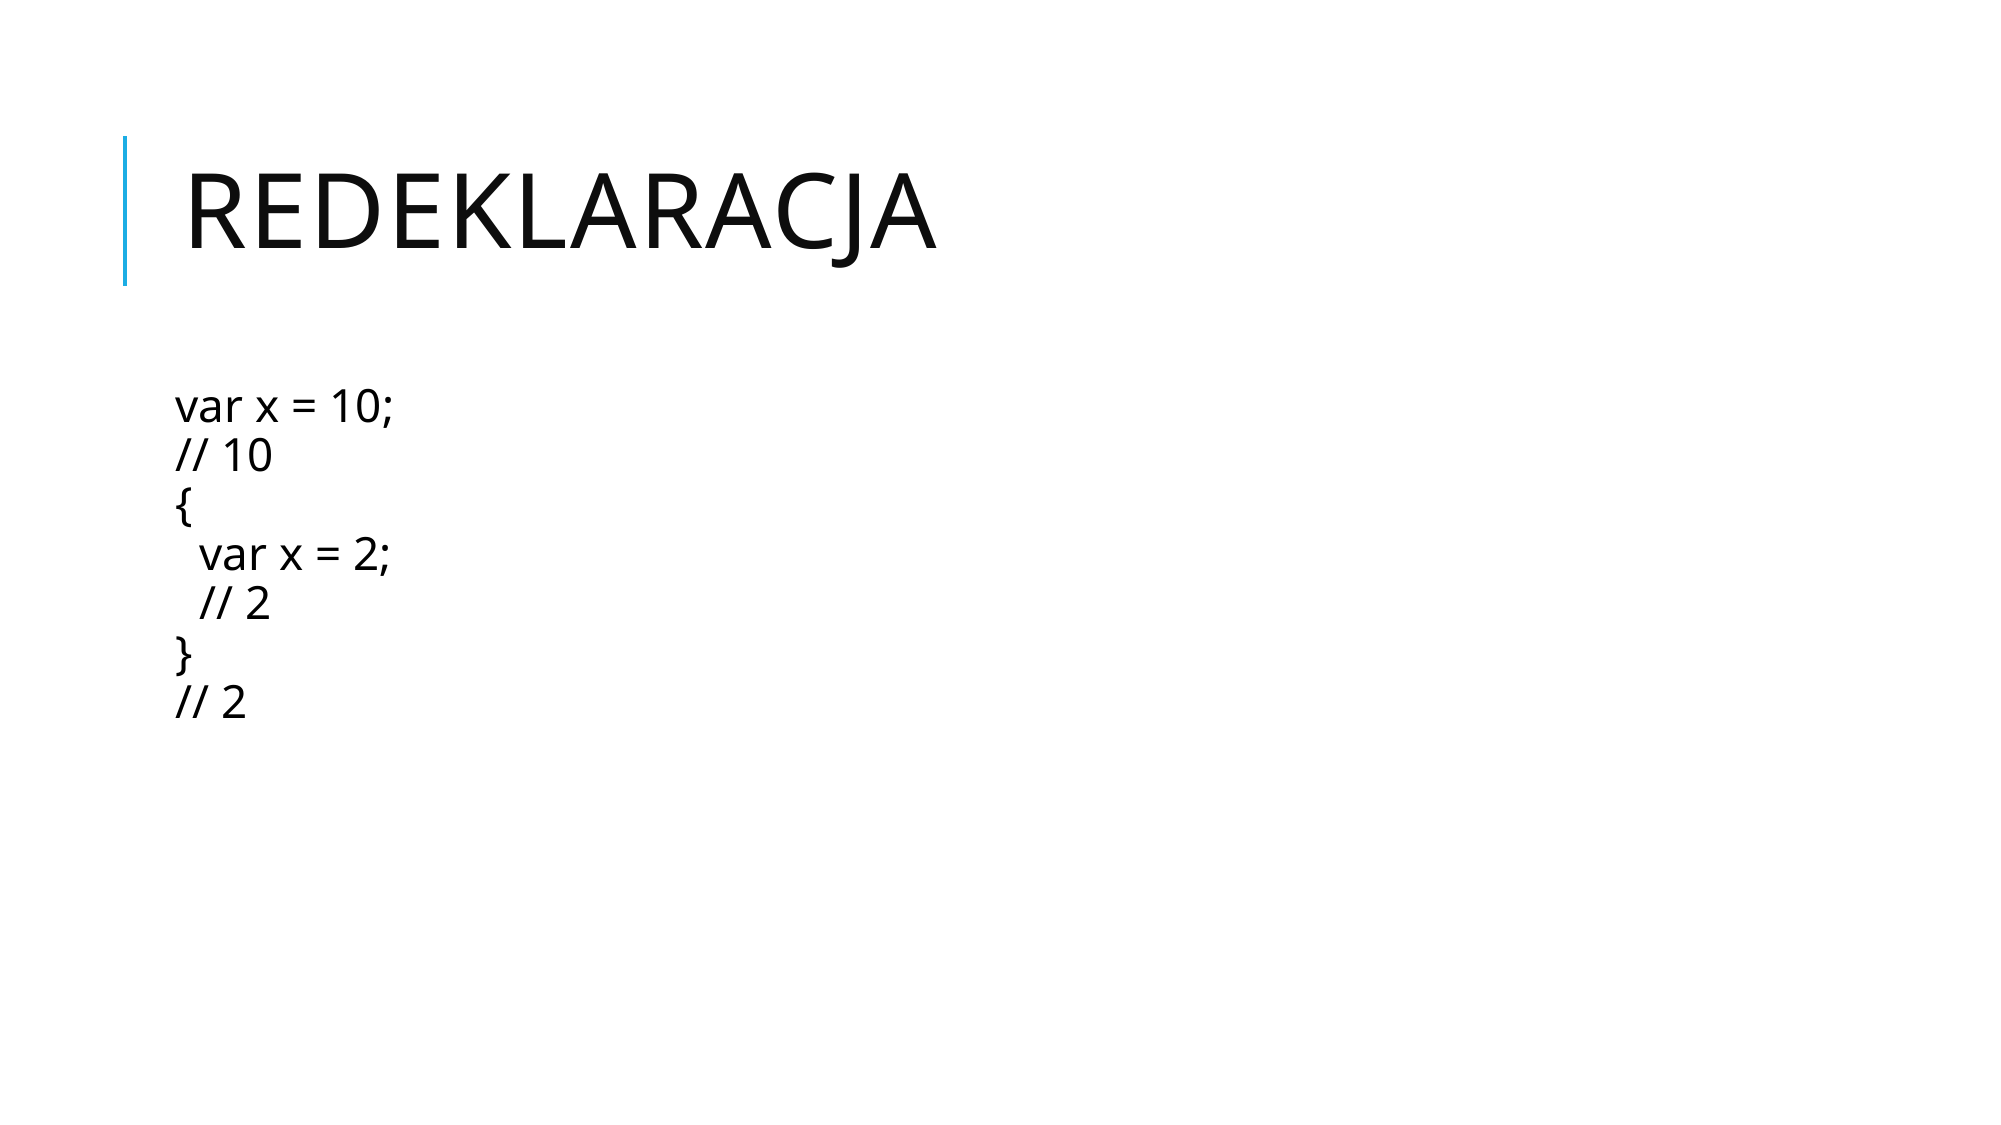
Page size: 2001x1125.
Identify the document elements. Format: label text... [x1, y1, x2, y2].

title Redeklaracja [168, 96, 1763, 342]
list var x = 10; // 10 { var x = 2; // 2 } // 2 [168, 375, 1763, 1035]
